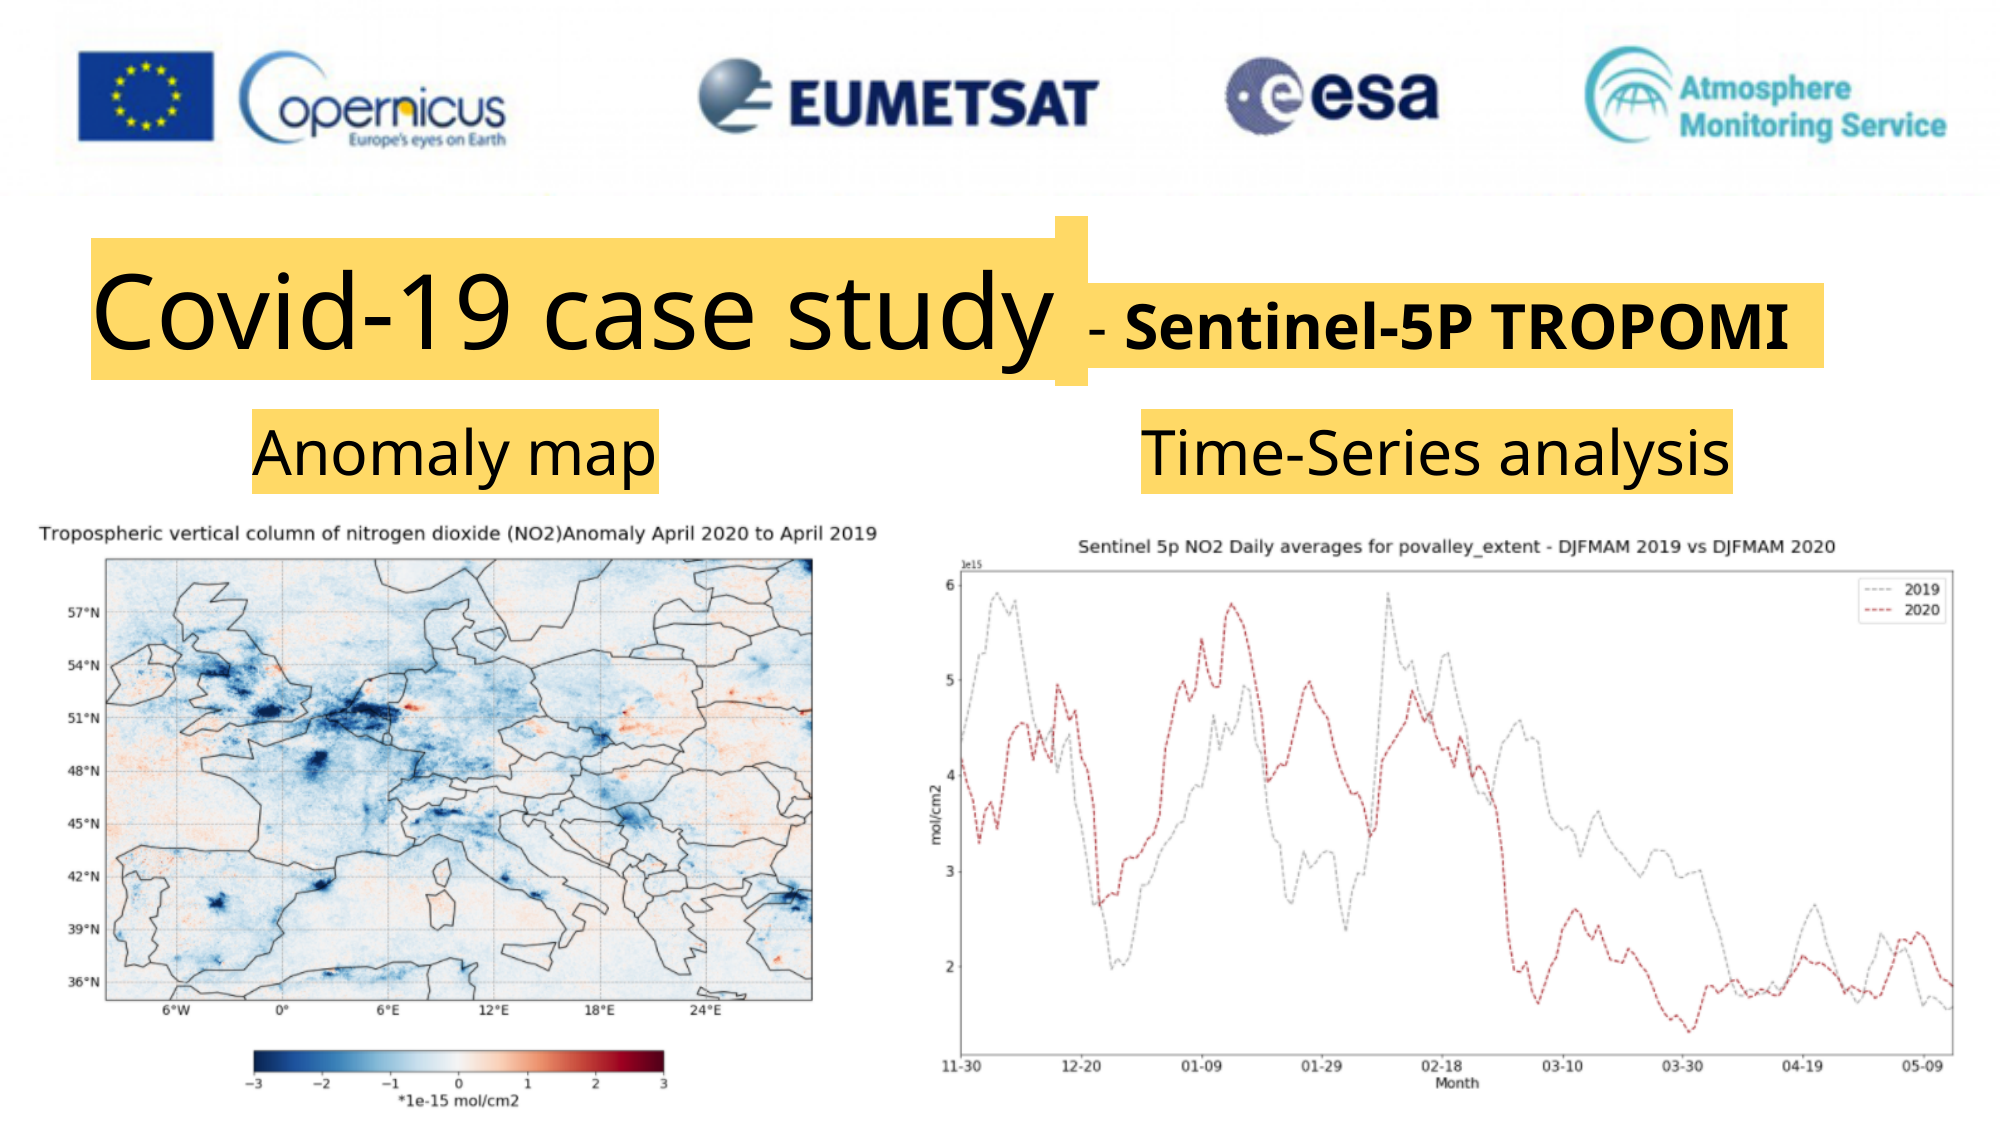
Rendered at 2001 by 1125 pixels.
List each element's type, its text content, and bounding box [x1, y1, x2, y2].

picture [24, 516, 887, 1113]
text_box Anomaly map [49, 398, 862, 505]
text_box Time-Series analysis [920, 398, 1954, 505]
picture [913, 525, 1976, 1100]
text_box Covid-19 case study - Sentinel-5P TROPOMI [75, 209, 1954, 472]
picture [0, 0, 2000, 196]
